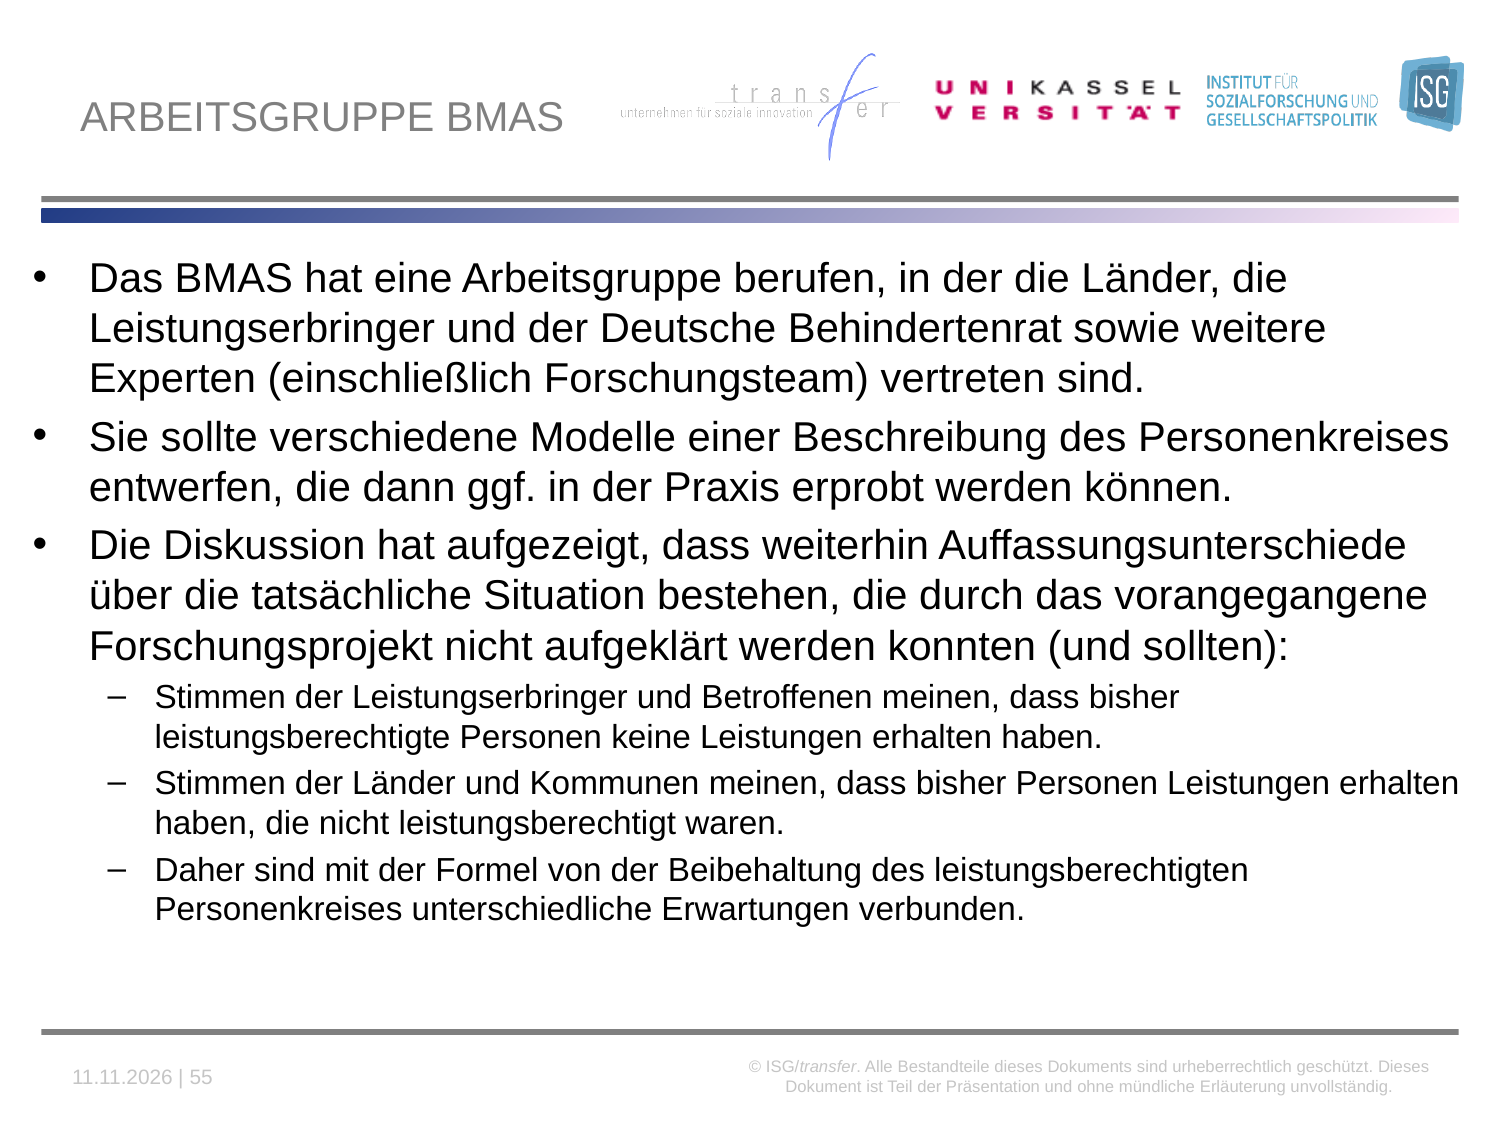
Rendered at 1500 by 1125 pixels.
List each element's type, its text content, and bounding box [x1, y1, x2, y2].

list Das BMAS hat eine Arbeitsgruppe berufen, in der die Länder, die Leistungserbringer und der Deutsche Behindertenrat sowie weitere Experten (einschließlich Forschungsteam) vertreten sind. Sie sollte verschiedene Modelle einer Beschreibung des Personenkreises entwerfen, die dann ggf. in der Praxis erprobt werden können. Die Diskussion hat aufgezeigt, dass weiterhin Auffassungsunterschiede über die tatsächliche Situation bestehen, die durch das vorangegangene Forschungsprojekt nicht aufgeklärt werden konnten (und sollten): Stimmen der Leistungserbringer und Betroffenen meinen, dass bisher leistungsberechtigte Personen keine Leistungen erhalten haben. Stimmen der Länder und Kommunen meinen, dass bisher Personen Leistungen erhalten haben, die nicht leistungsberechtigt waren. Daher sind mit der Formel von der Beibehaltung des leistungsberechtigten Personenkreises unterschiedliche Erwartungen verbunden. [17, 243, 1500, 953]
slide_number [41, 1045, 244, 1106]
title Arbeitsgruppe BMAS [64, 45, 987, 185]
picture [987, 66, 1247, 136]
footer © ISG/transfer. Alle Bestandteile dieses Dokuments sind urheberrechtlich geschützt. Dieses Dokument ist Teil der Präsentation und ohne mündliche Erläuterung unvollständig. [723, 1045, 1456, 1106]
